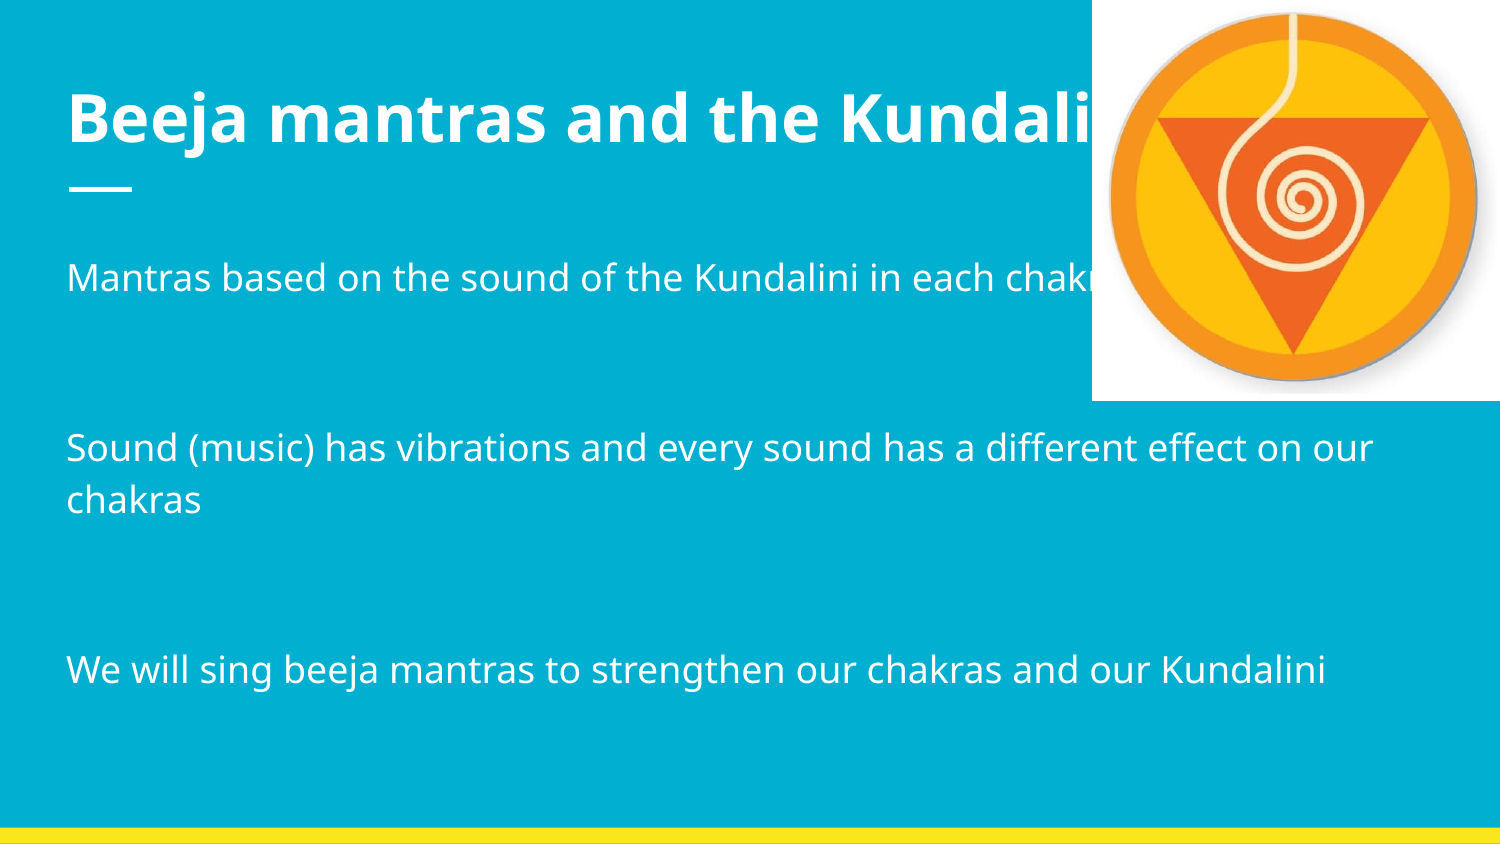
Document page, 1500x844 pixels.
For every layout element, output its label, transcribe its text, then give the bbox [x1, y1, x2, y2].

picture [1092, 0, 1500, 401]
list Mantras based on the sound of the Kundalini in each chakra Sound (music) has vibrations and every sound has a different effect on our chakras We will sing beeja mantras to strengthen our chakras and our Kundalini [51, 232, 1500, 750]
title Beeja mantras and the Kundalini [51, 61, 1087, 167]
